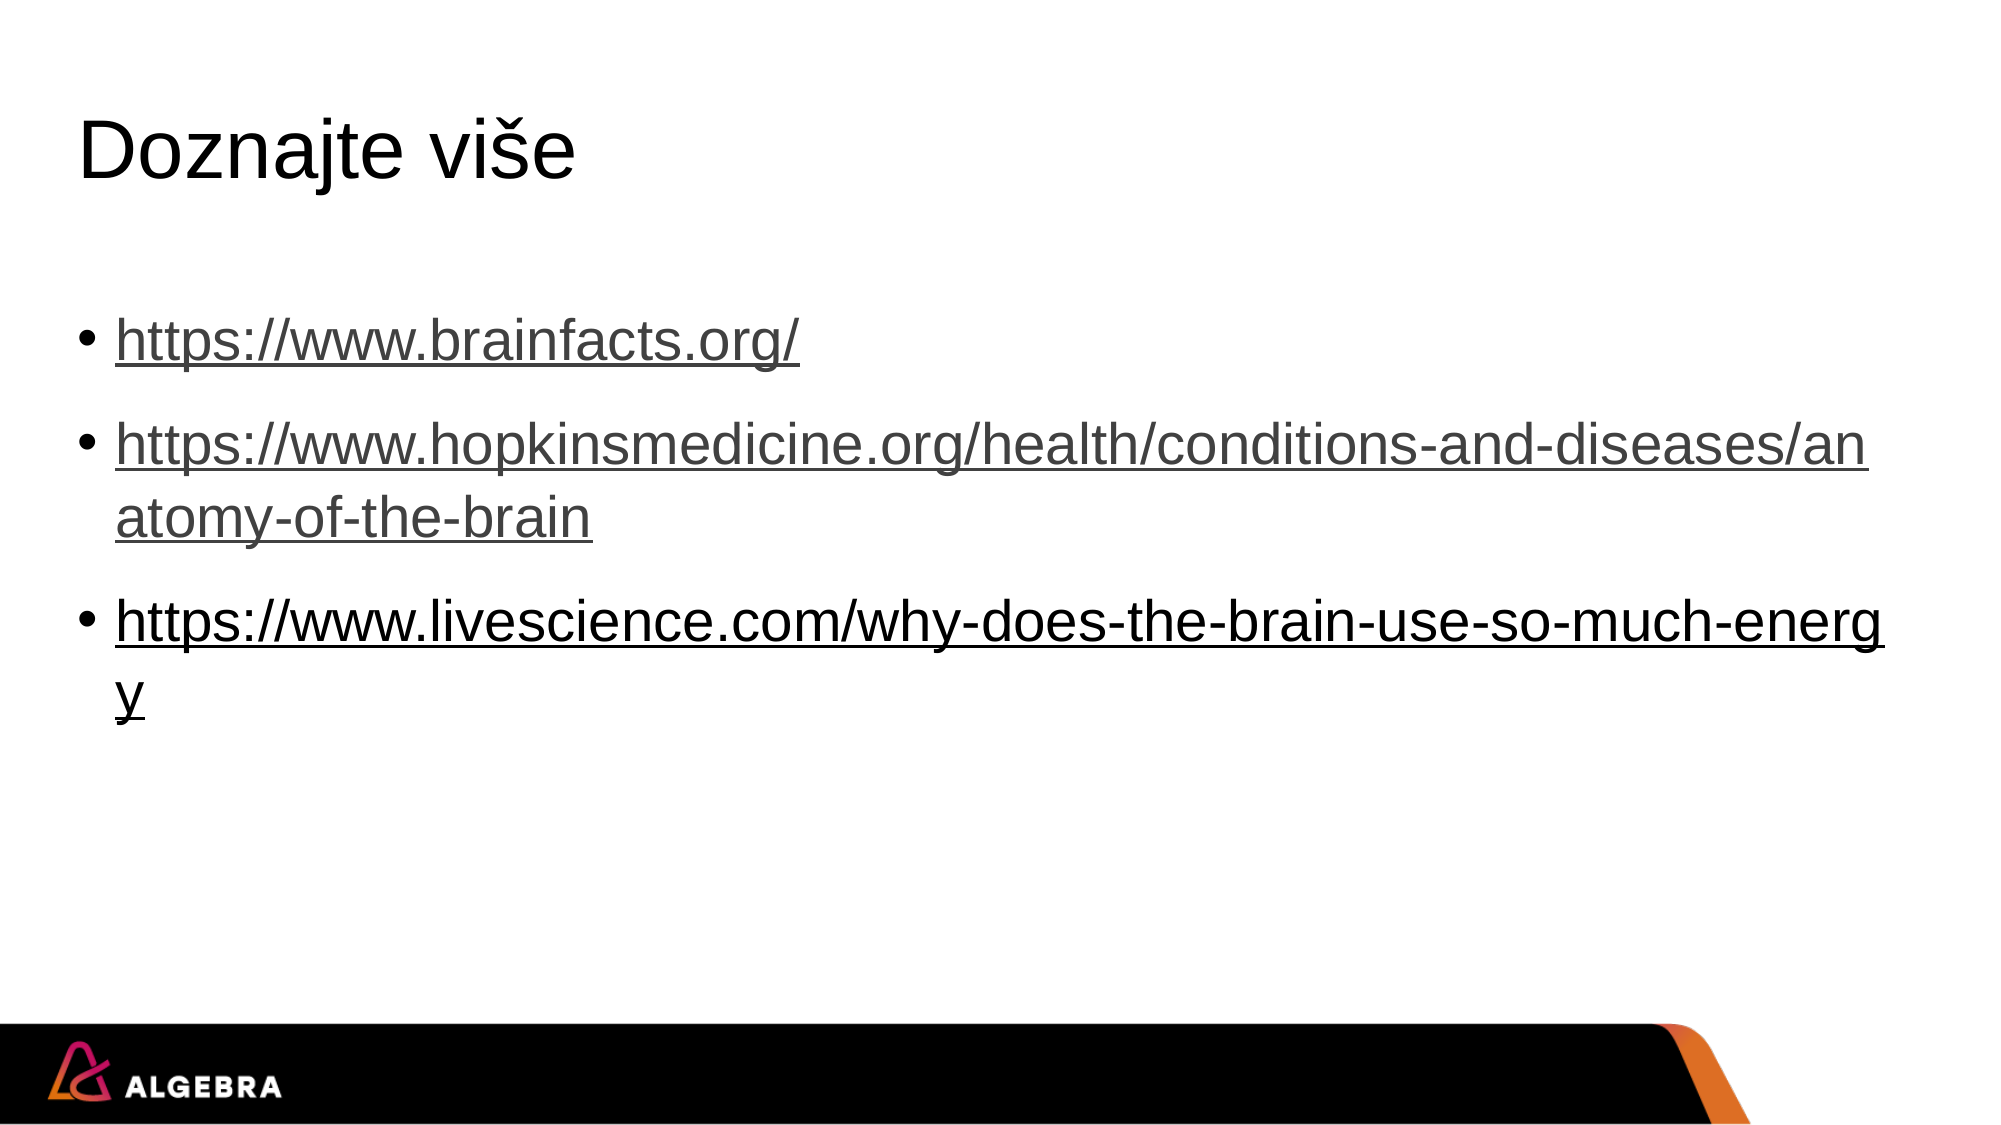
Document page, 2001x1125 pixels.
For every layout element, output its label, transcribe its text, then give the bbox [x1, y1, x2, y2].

list https://www.brainfacts.org/ https://www.hopkinsmedicine.org/health/conditions-and-diseases/anatomy-of-the-brain https://www.livescience.com/why-does-the-brain-use-so-much-energy [63, 280, 1910, 1014]
title Doznajte više [63, 59, 1910, 243]
picture [0, 1023, 1958, 1125]
